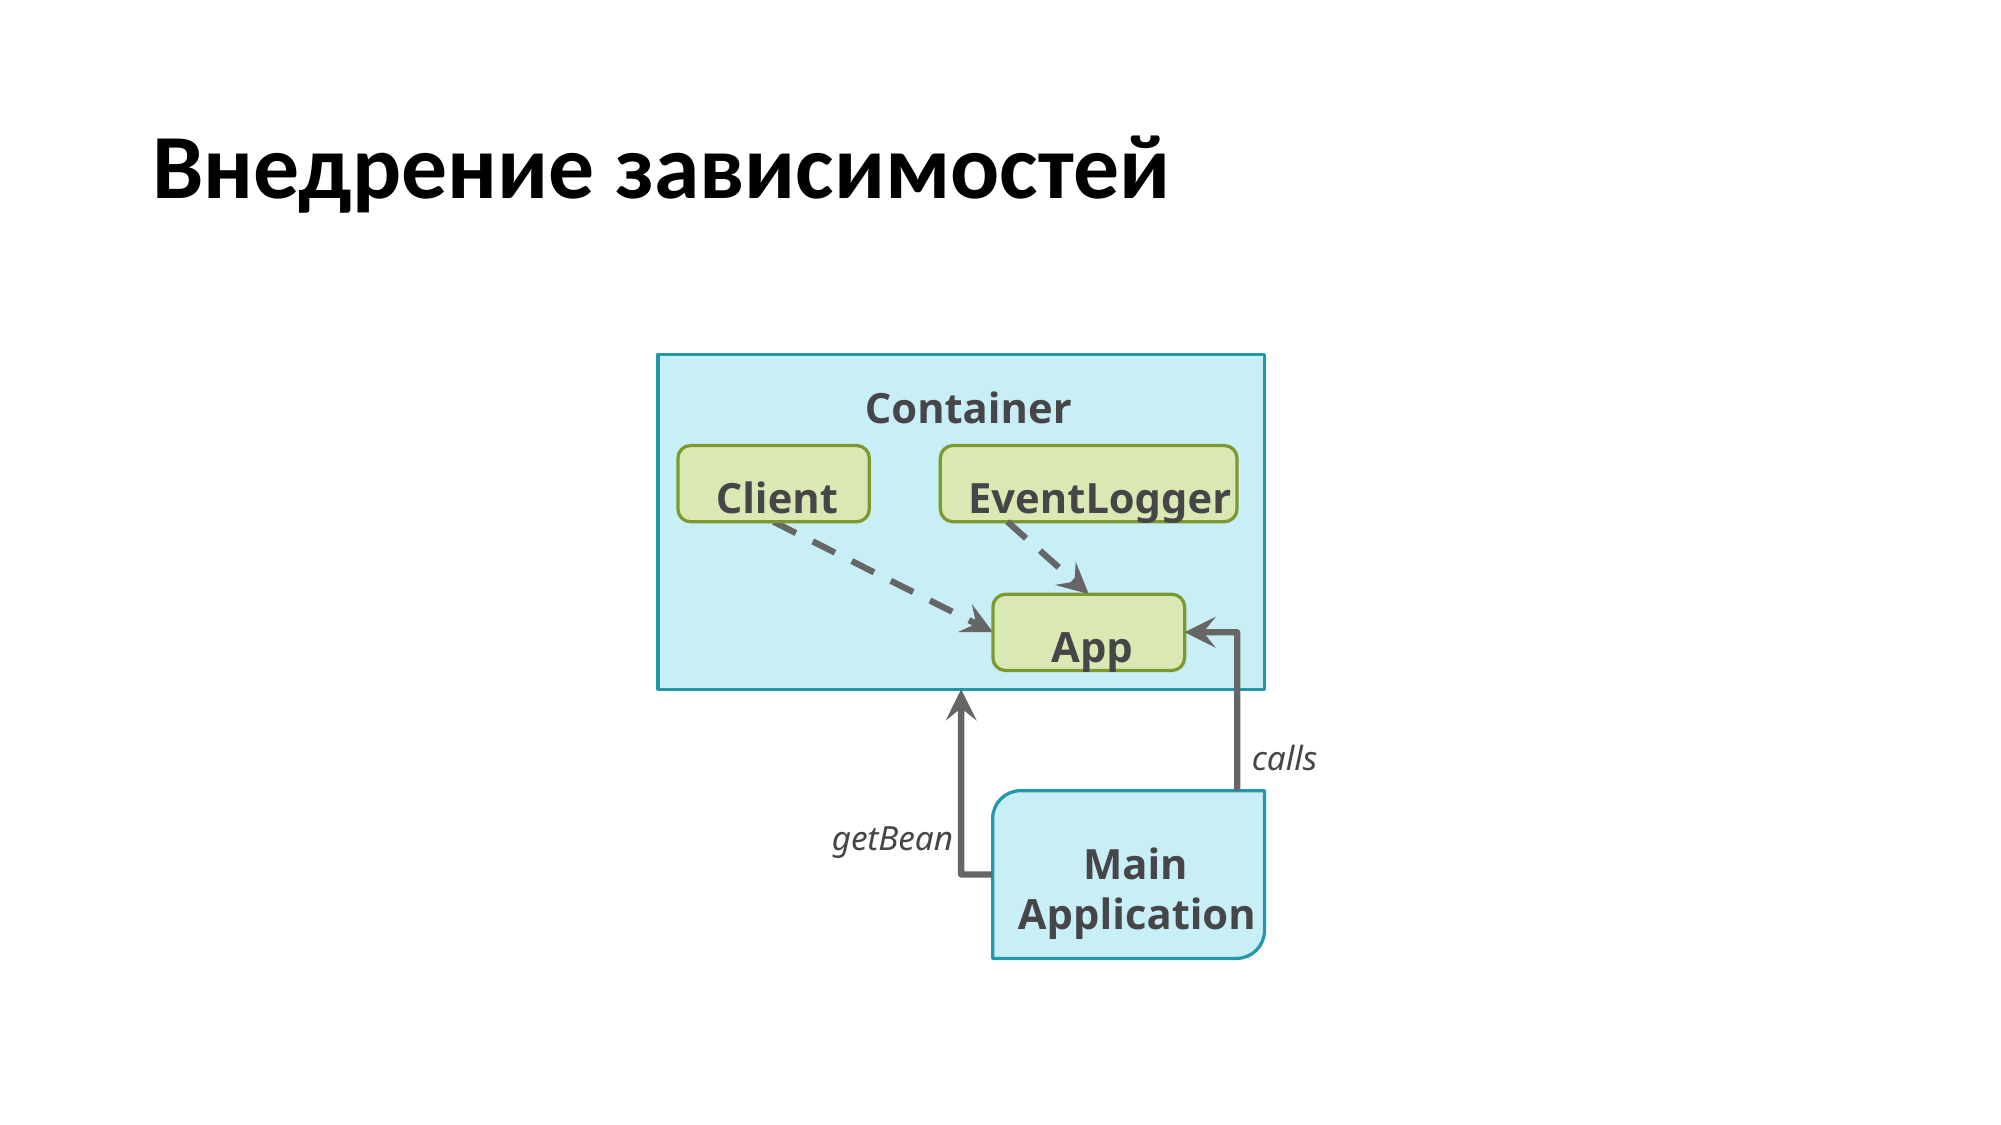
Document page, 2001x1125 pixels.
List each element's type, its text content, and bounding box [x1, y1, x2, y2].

title Внедрение зависимостей [137, 59, 1863, 278]
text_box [657, 354, 1343, 959]
